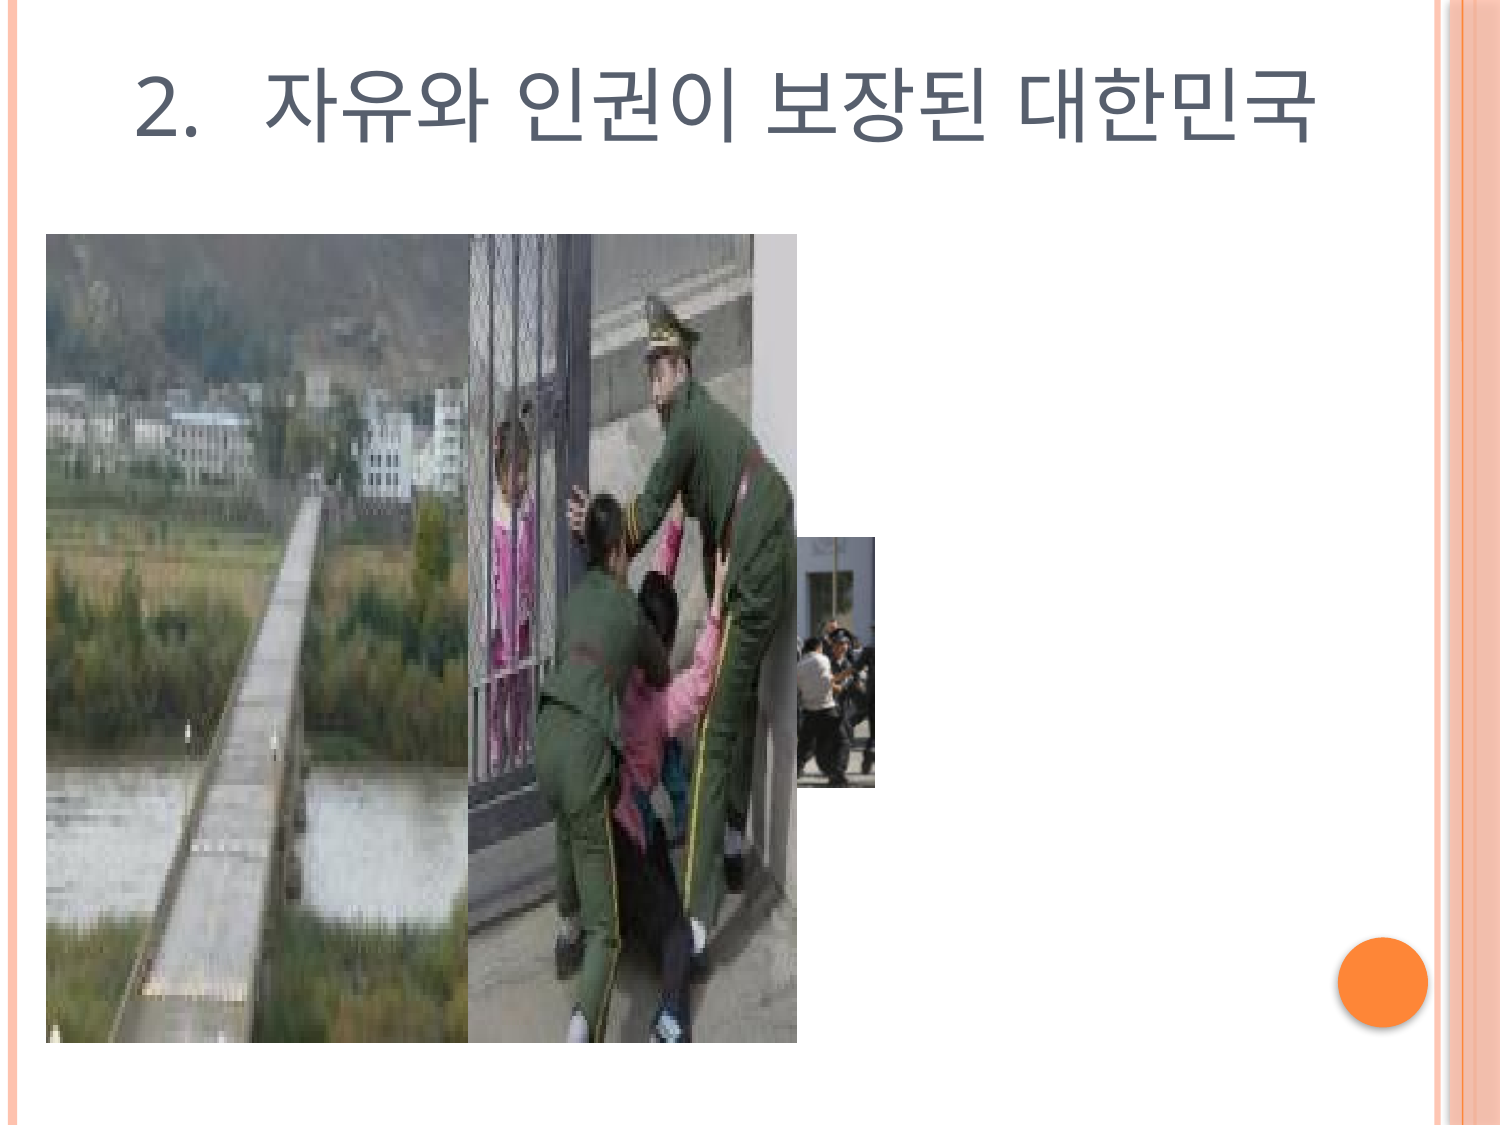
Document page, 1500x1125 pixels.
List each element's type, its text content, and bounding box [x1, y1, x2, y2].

picture [46, 233, 798, 1044]
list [804, 536, 876, 788]
title 2. 자유와 인권이 보장된 대한민국 [46, 45, 1430, 233]
